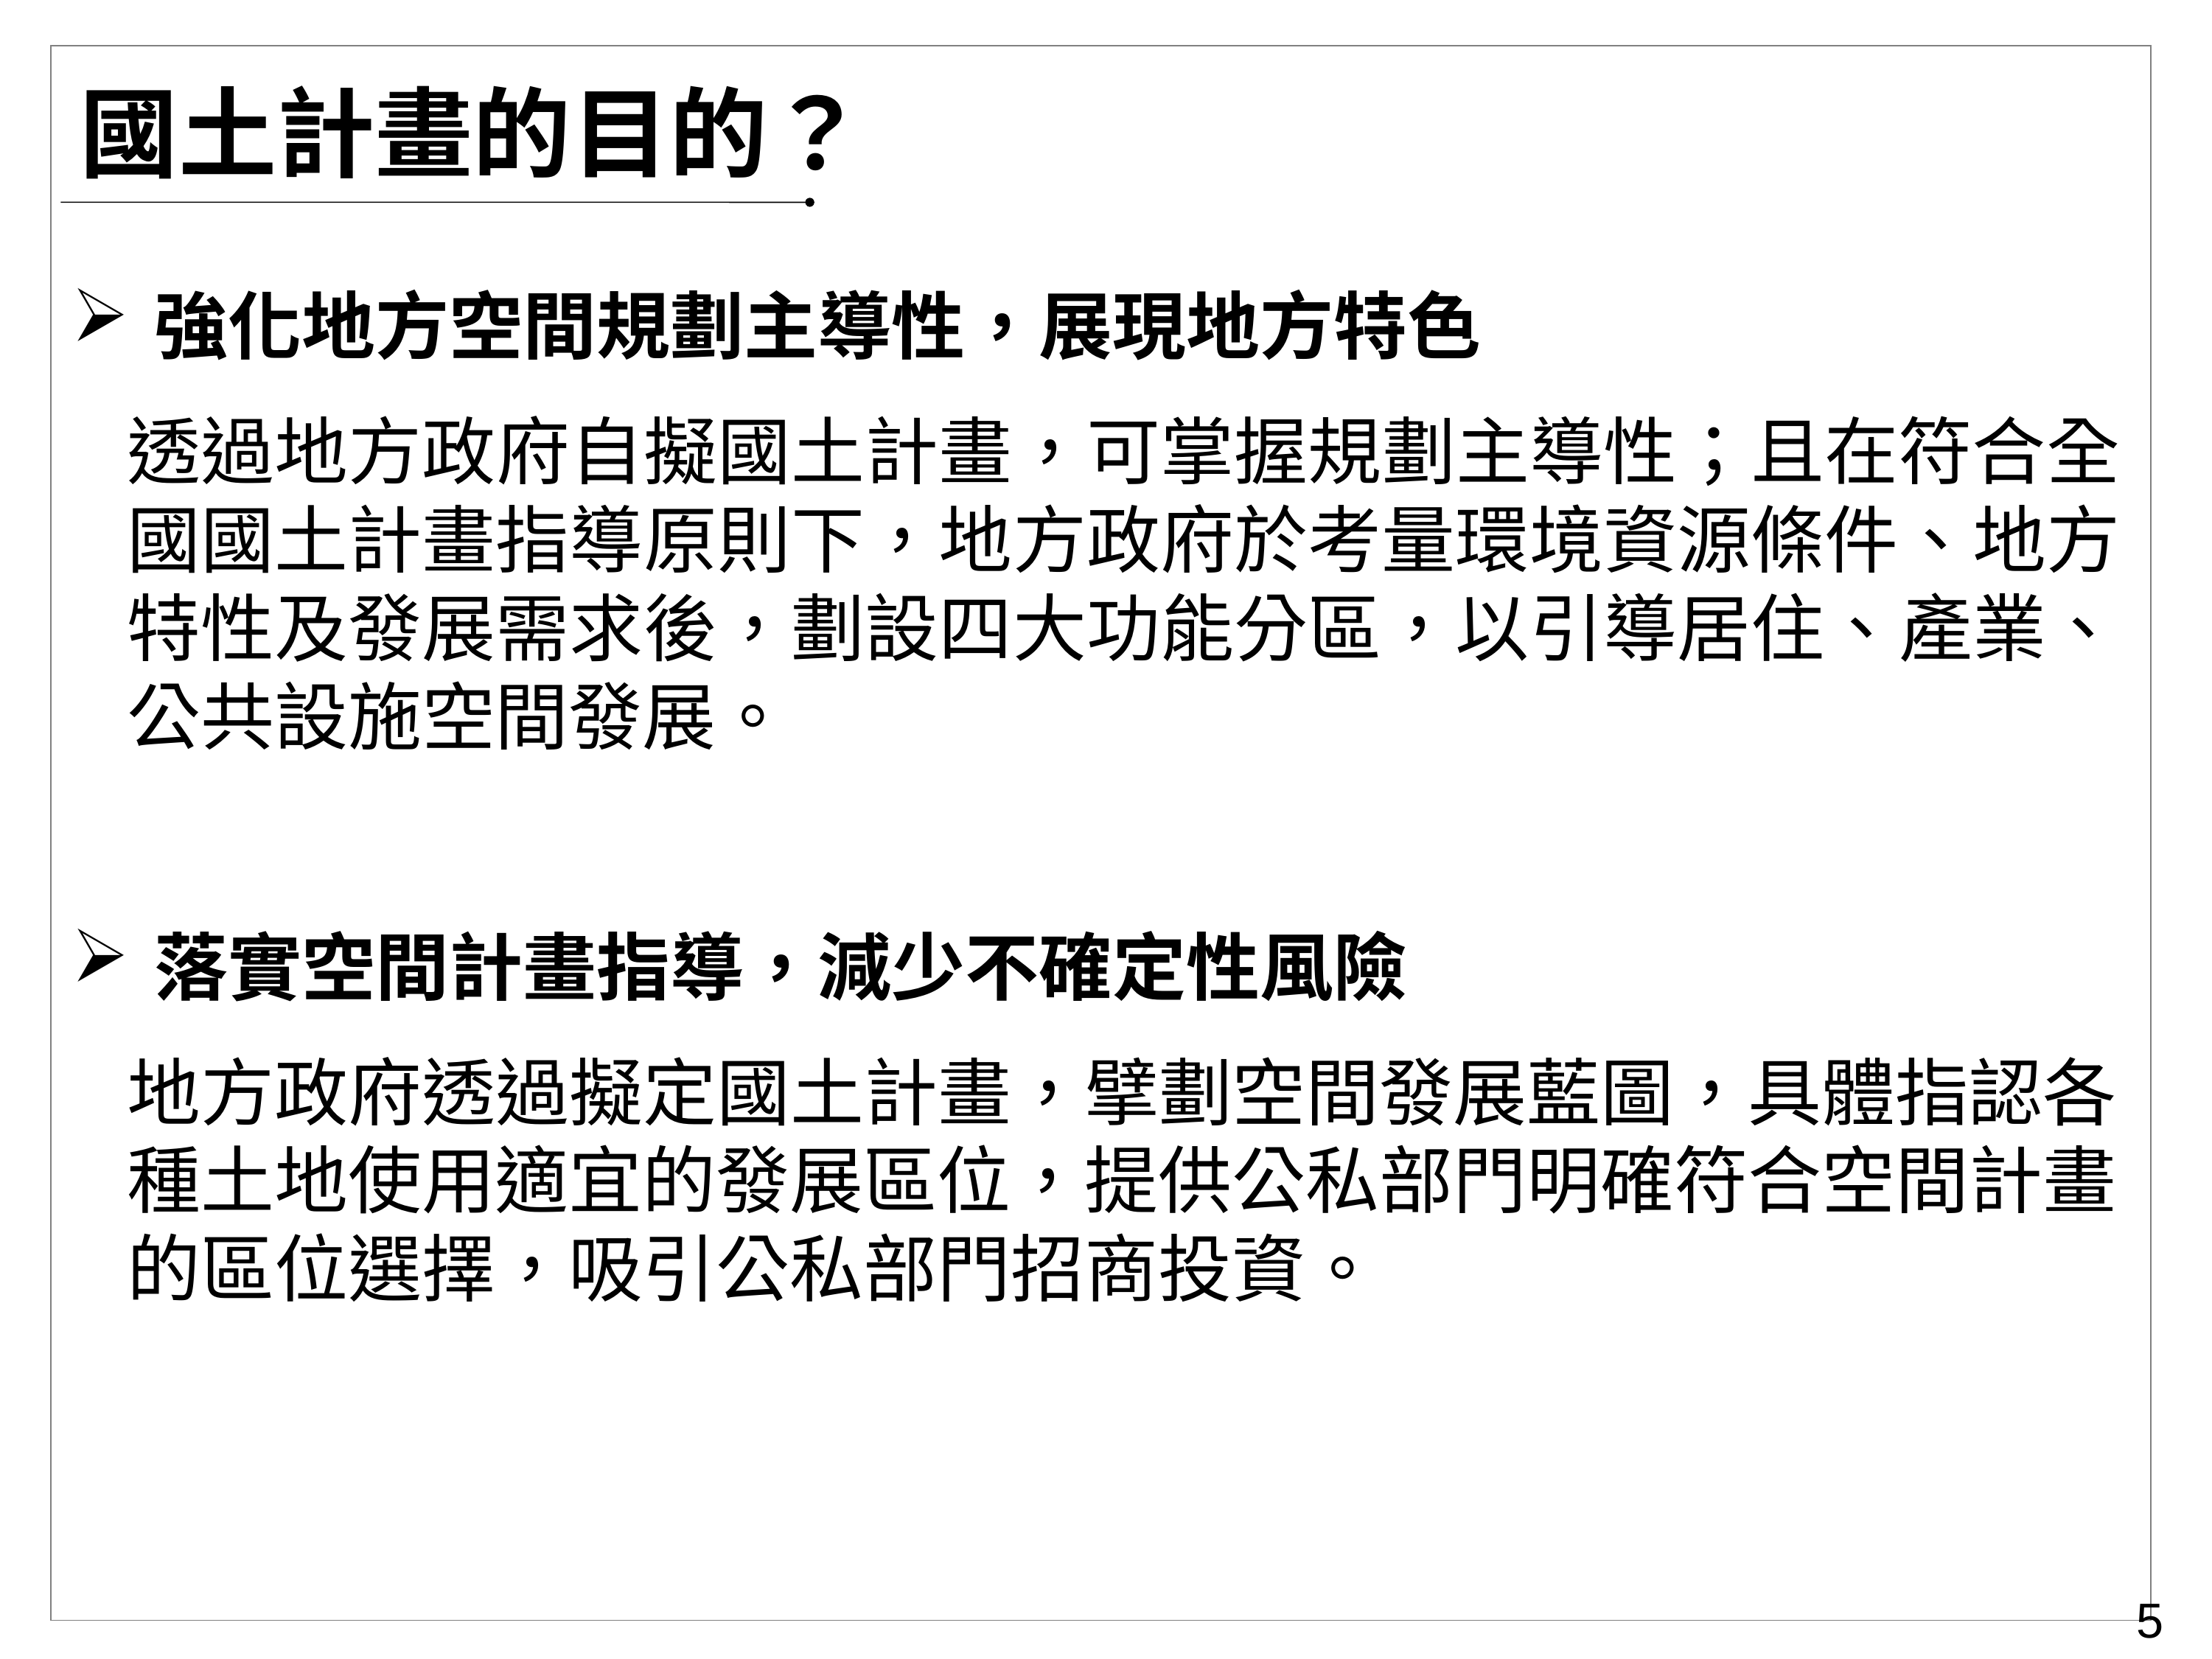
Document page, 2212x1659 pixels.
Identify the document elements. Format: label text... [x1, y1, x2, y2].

slide_number 5 [1541, 1577, 2186, 1659]
text_box 強化地方空間規劃主導性，展現地方特色 透過地方政府自擬國土計畫，可掌握規劃主導性；且在符合全國國土計畫指導原則下，地方政府於考量環境資源條件、地方特性及發展需求後，劃設四大功能分區，以引導居住、產業、公共設施空間發展。 落實空間計畫指導，減少不確定性風險 地方政府透過擬定國土計畫，擘劃空間發展藍圖，具體指認各種土地使用適宜的發展區位，提供公私部門明確符合空間計畫的區位選擇，吸引公私部門招商投資。 [60, 274, 2134, 1143]
text_box [60, 198, 814, 207]
text_box 國土計畫的目的？ [57, 60, 1350, 201]
